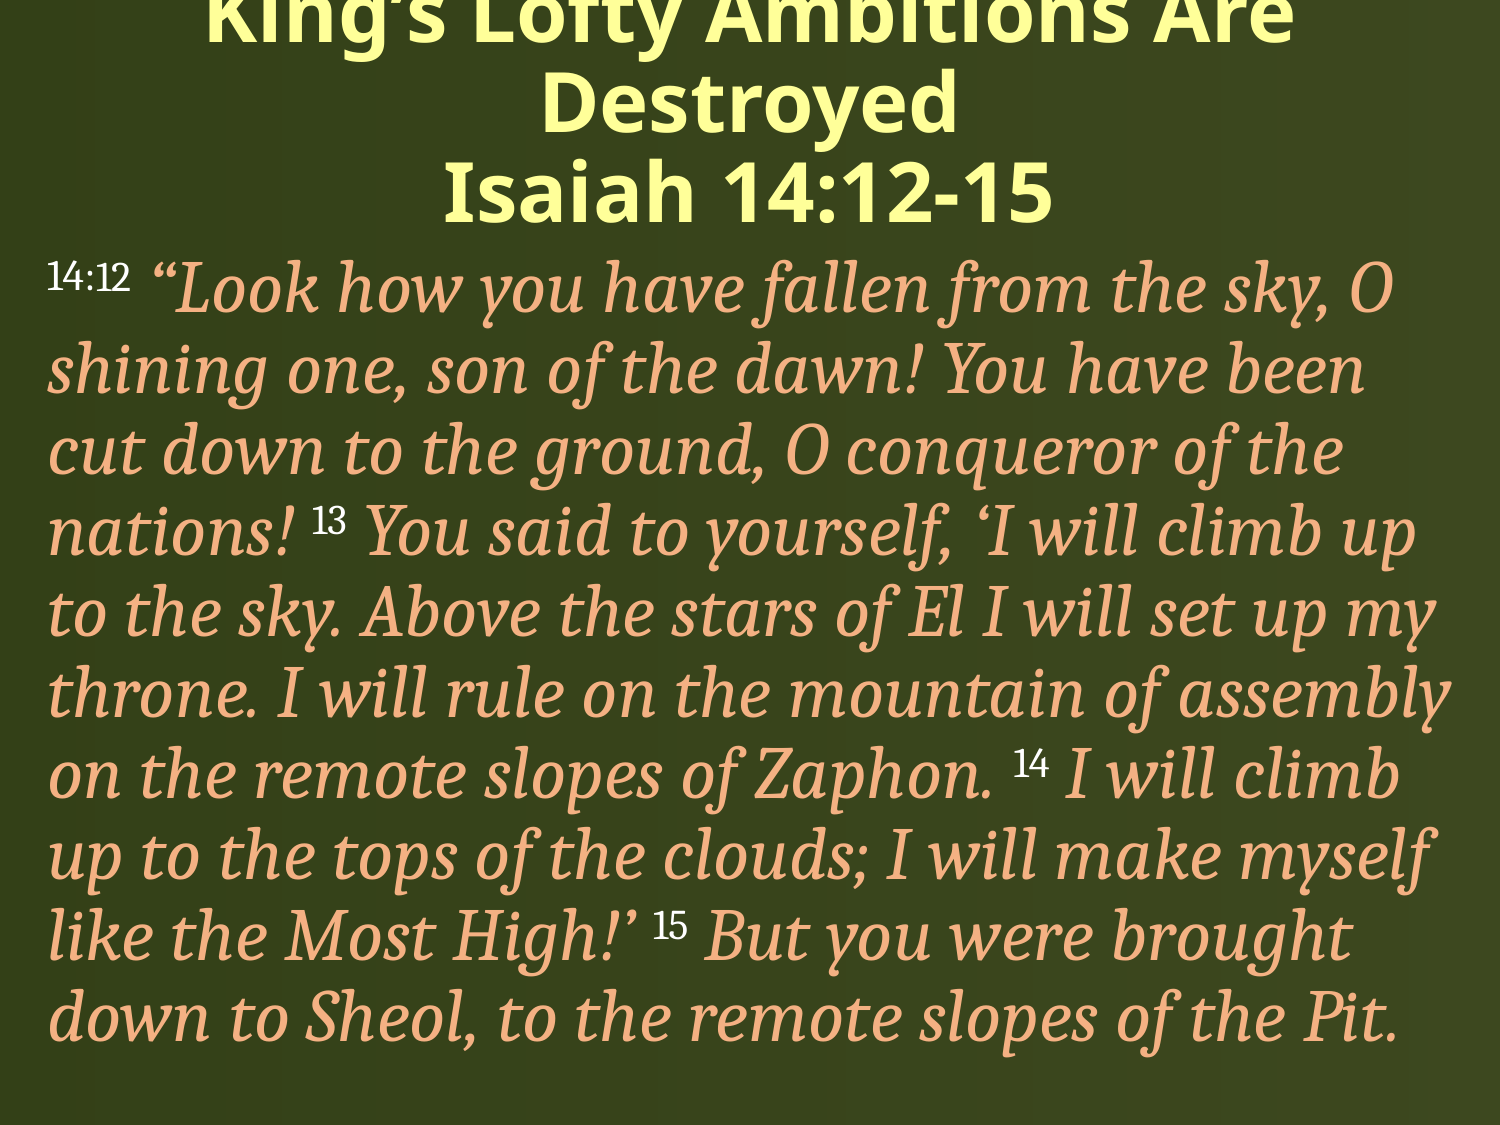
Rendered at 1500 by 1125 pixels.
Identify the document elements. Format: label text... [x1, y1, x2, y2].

list 14:12 “Look how you have fallen from the sky, O shining one, son of the dawn! You have been cut down to the ground, O conqueror of the nations! 13 You said to yourself, ‘I will climb up to the sky. Above the stars of El I will set up my throne. I will rule on the mountain of assembly on the remote slopes of Zaphon. 14 I will climb up to the tops of the clouds; I will make myself like the Most High!’ 15 But you were brought down to Sheol, to the remote slopes of the Pit. [32, 240, 1484, 1115]
title King’s Lofty Ambitions Are Destroyed Isaiah 14:12-15 [0, 0, 1500, 212]
